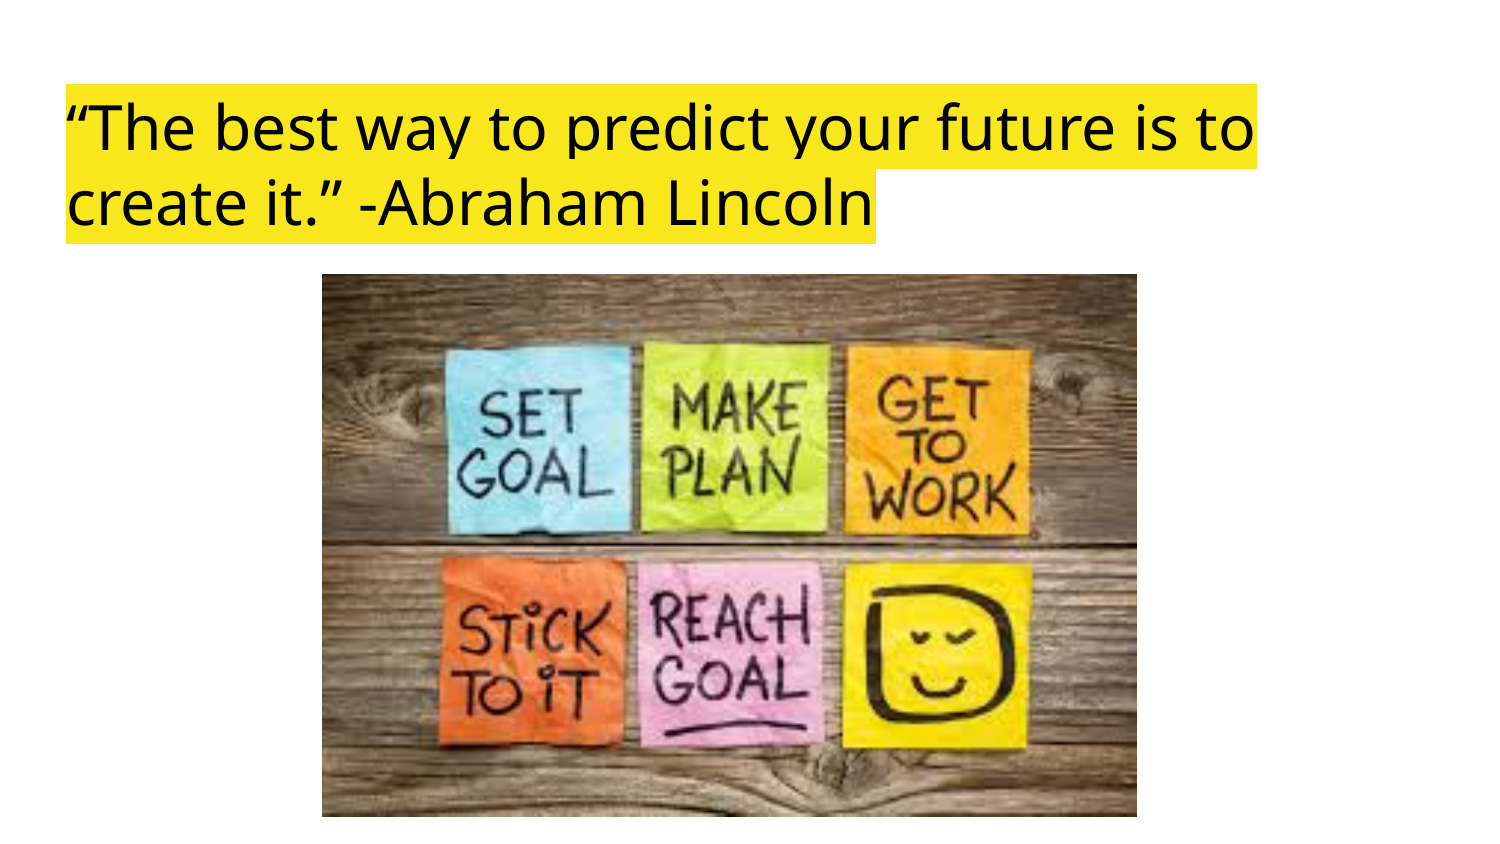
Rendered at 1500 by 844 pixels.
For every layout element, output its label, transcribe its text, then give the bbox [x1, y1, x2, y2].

title “The best way to predict your future is to create it.” -Abraham Lincoln [51, 72, 1449, 256]
picture [321, 274, 1137, 817]
